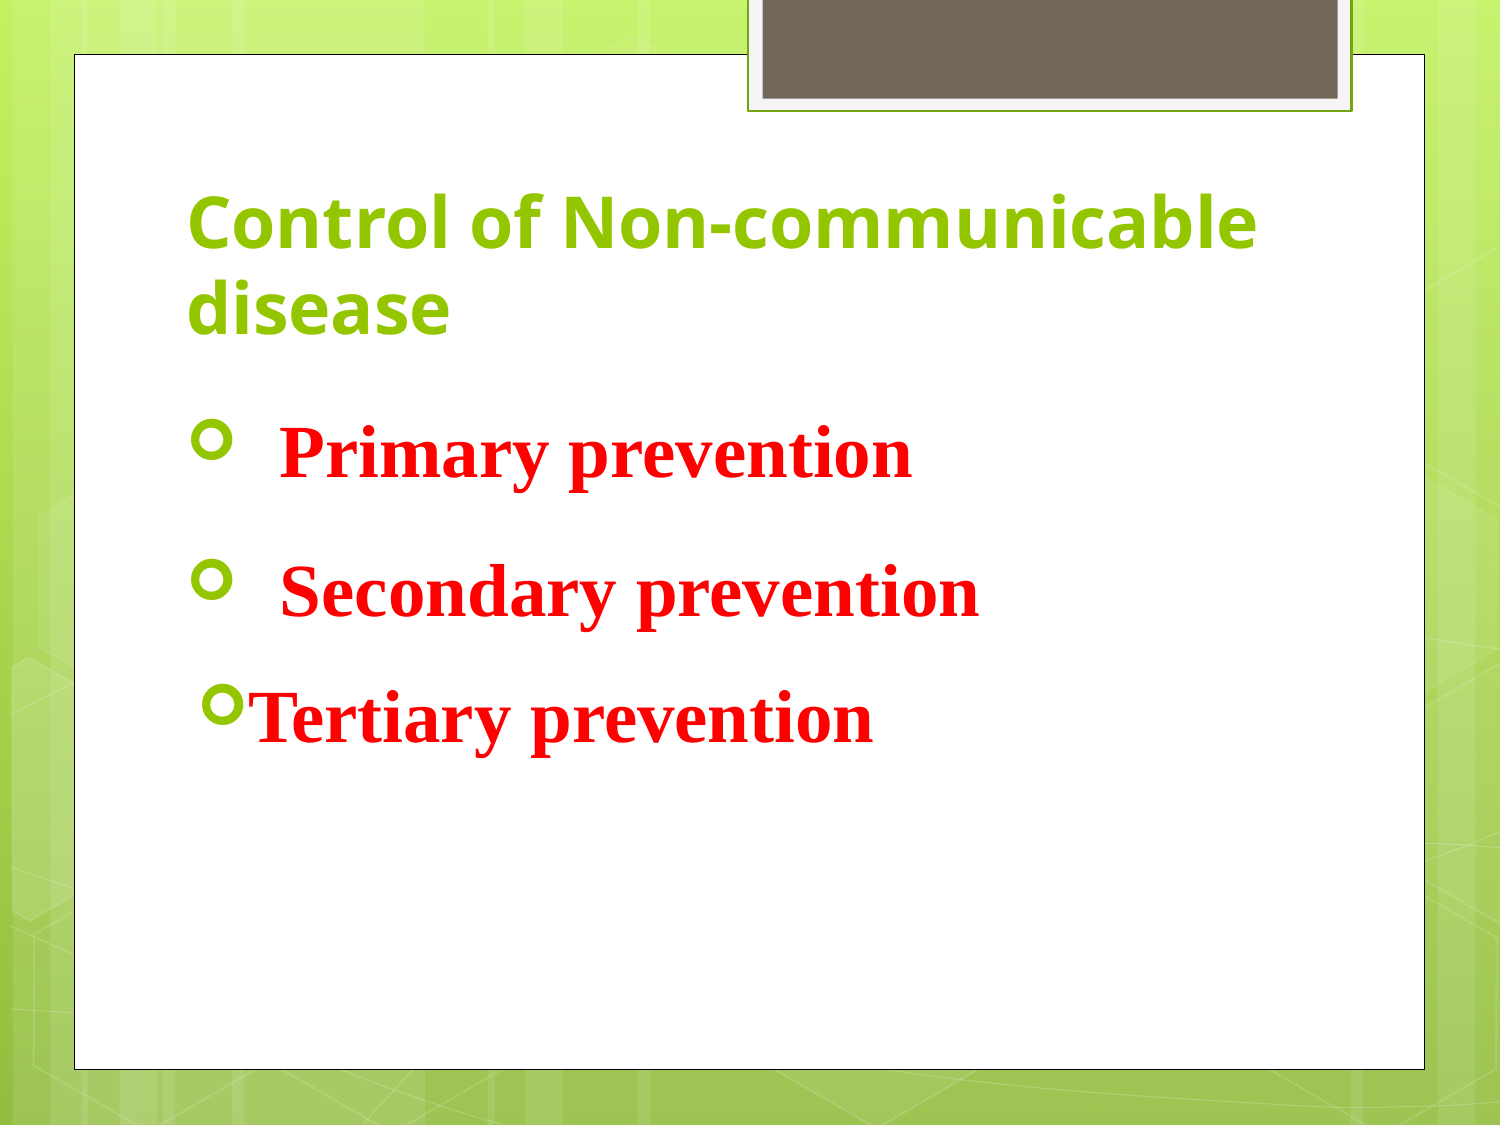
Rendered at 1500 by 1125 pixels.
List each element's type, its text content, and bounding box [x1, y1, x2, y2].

list Primary prevention Secondary prevention Tertiary prevention [171, 381, 1283, 957]
title Control of Non-communicable disease [171, 168, 1324, 357]
